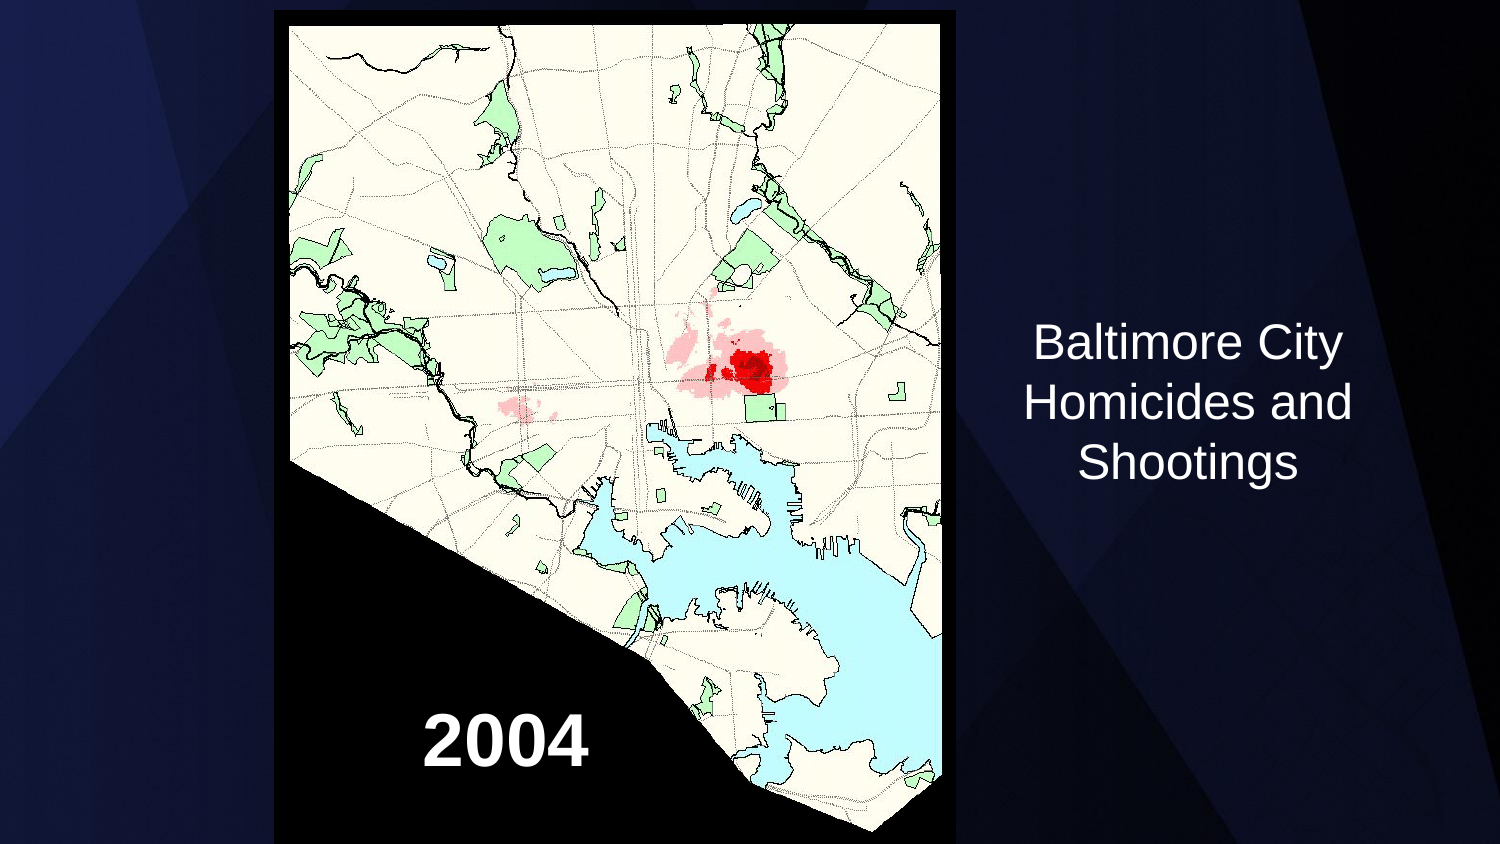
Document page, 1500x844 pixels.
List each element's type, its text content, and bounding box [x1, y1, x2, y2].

text_box Baltimore City Homicides and Shootings [979, 301, 1397, 499]
picture [0, 0, 1500, 844]
